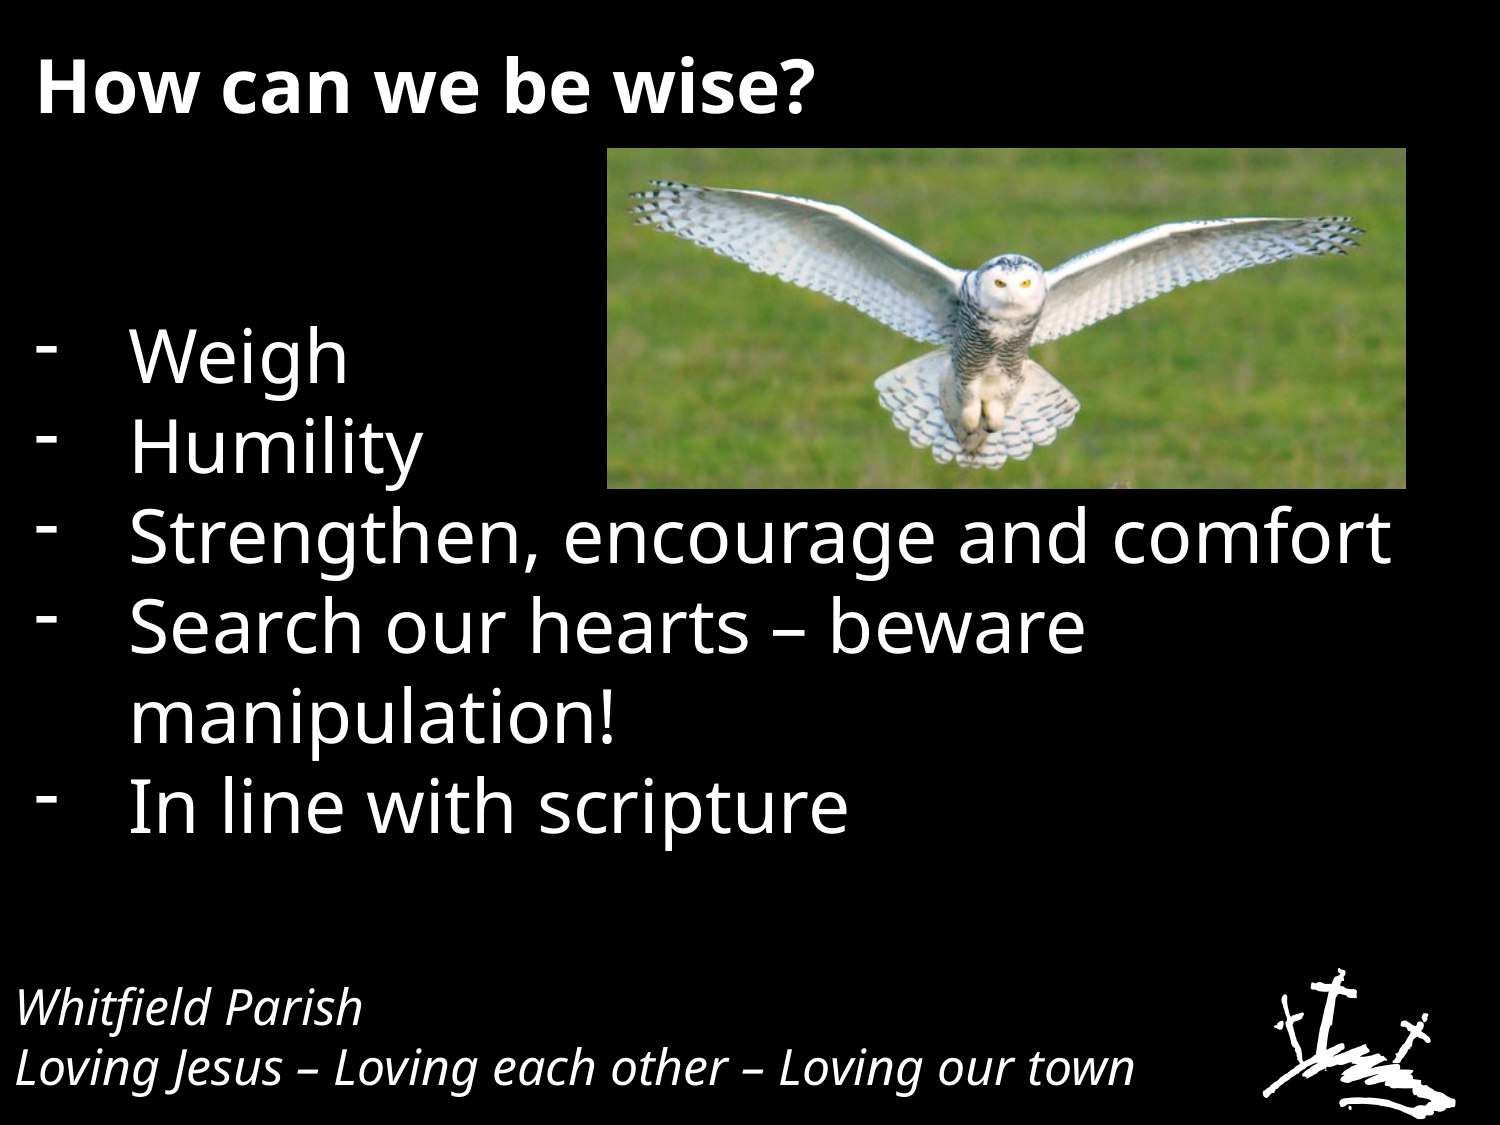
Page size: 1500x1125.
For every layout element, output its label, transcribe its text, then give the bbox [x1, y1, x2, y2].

text_box How can we be wise? Weigh Humility Strengthen, encourage and comfort Search our hearts – beware manipulation! In line with scripture [19, 30, 1487, 856]
picture [606, 147, 1406, 489]
picture [1231, 968, 1487, 1125]
text_box Whitfield Parish Loving Jesus – Loving each other – Loving our town [0, 968, 1229, 1104]
